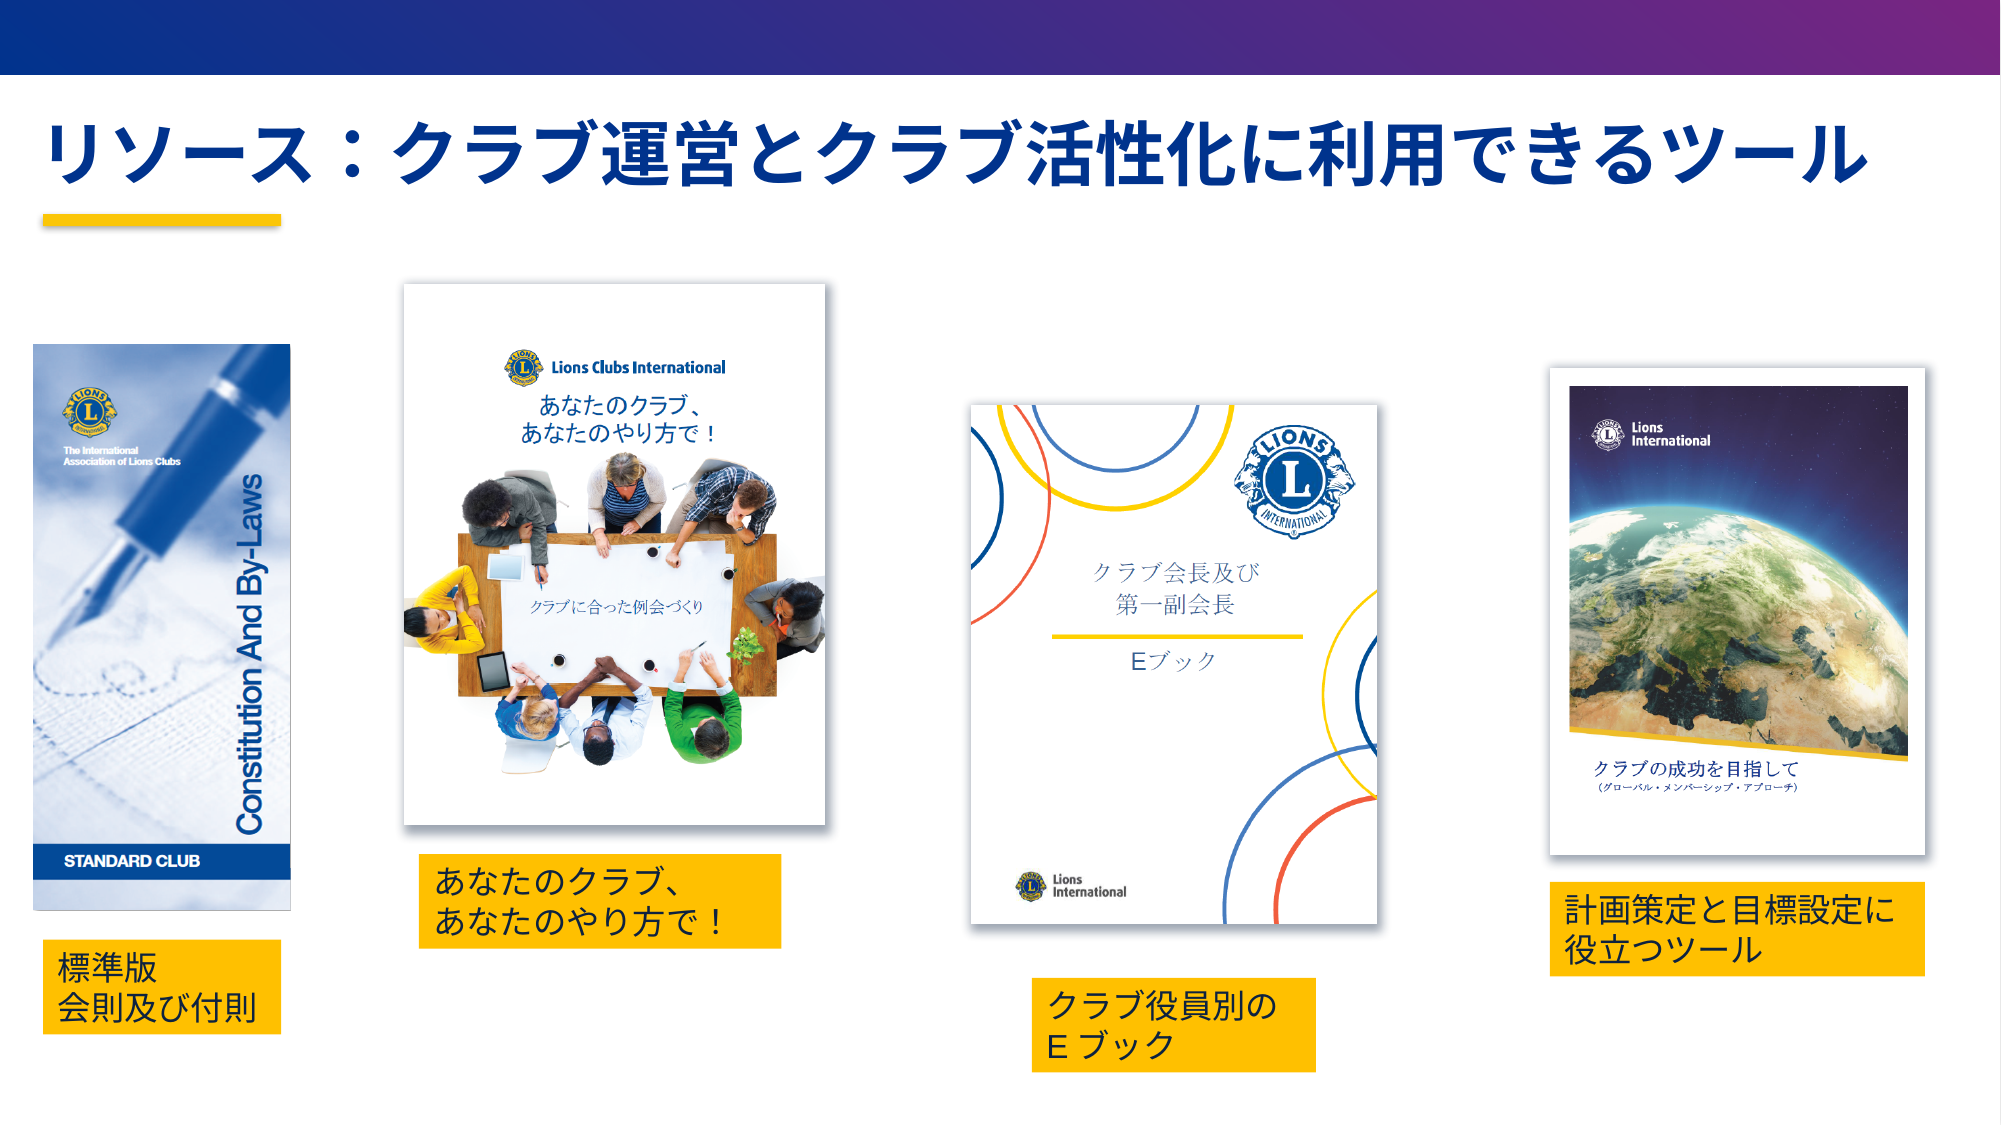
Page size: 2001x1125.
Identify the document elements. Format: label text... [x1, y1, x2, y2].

text_box [42, 213, 282, 227]
picture [1549, 368, 1926, 855]
text_box 計画策定と目標設定に役立つツール [1549, 881, 1925, 977]
text_box クラブ役員別の Eブック [1031, 977, 1316, 1073]
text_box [33, 344, 291, 912]
text_box 標準版 会則及び付則 [43, 939, 282, 1035]
text_box あなたのクラブ、 あなたのやり方で！ [418, 854, 782, 949]
text_box リソース：クラブ運営とクラブ活性化に利用できるツール [23, 102, 1999, 188]
text_box [0, 0, 2000, 77]
picture [404, 284, 825, 826]
picture [971, 405, 1377, 924]
